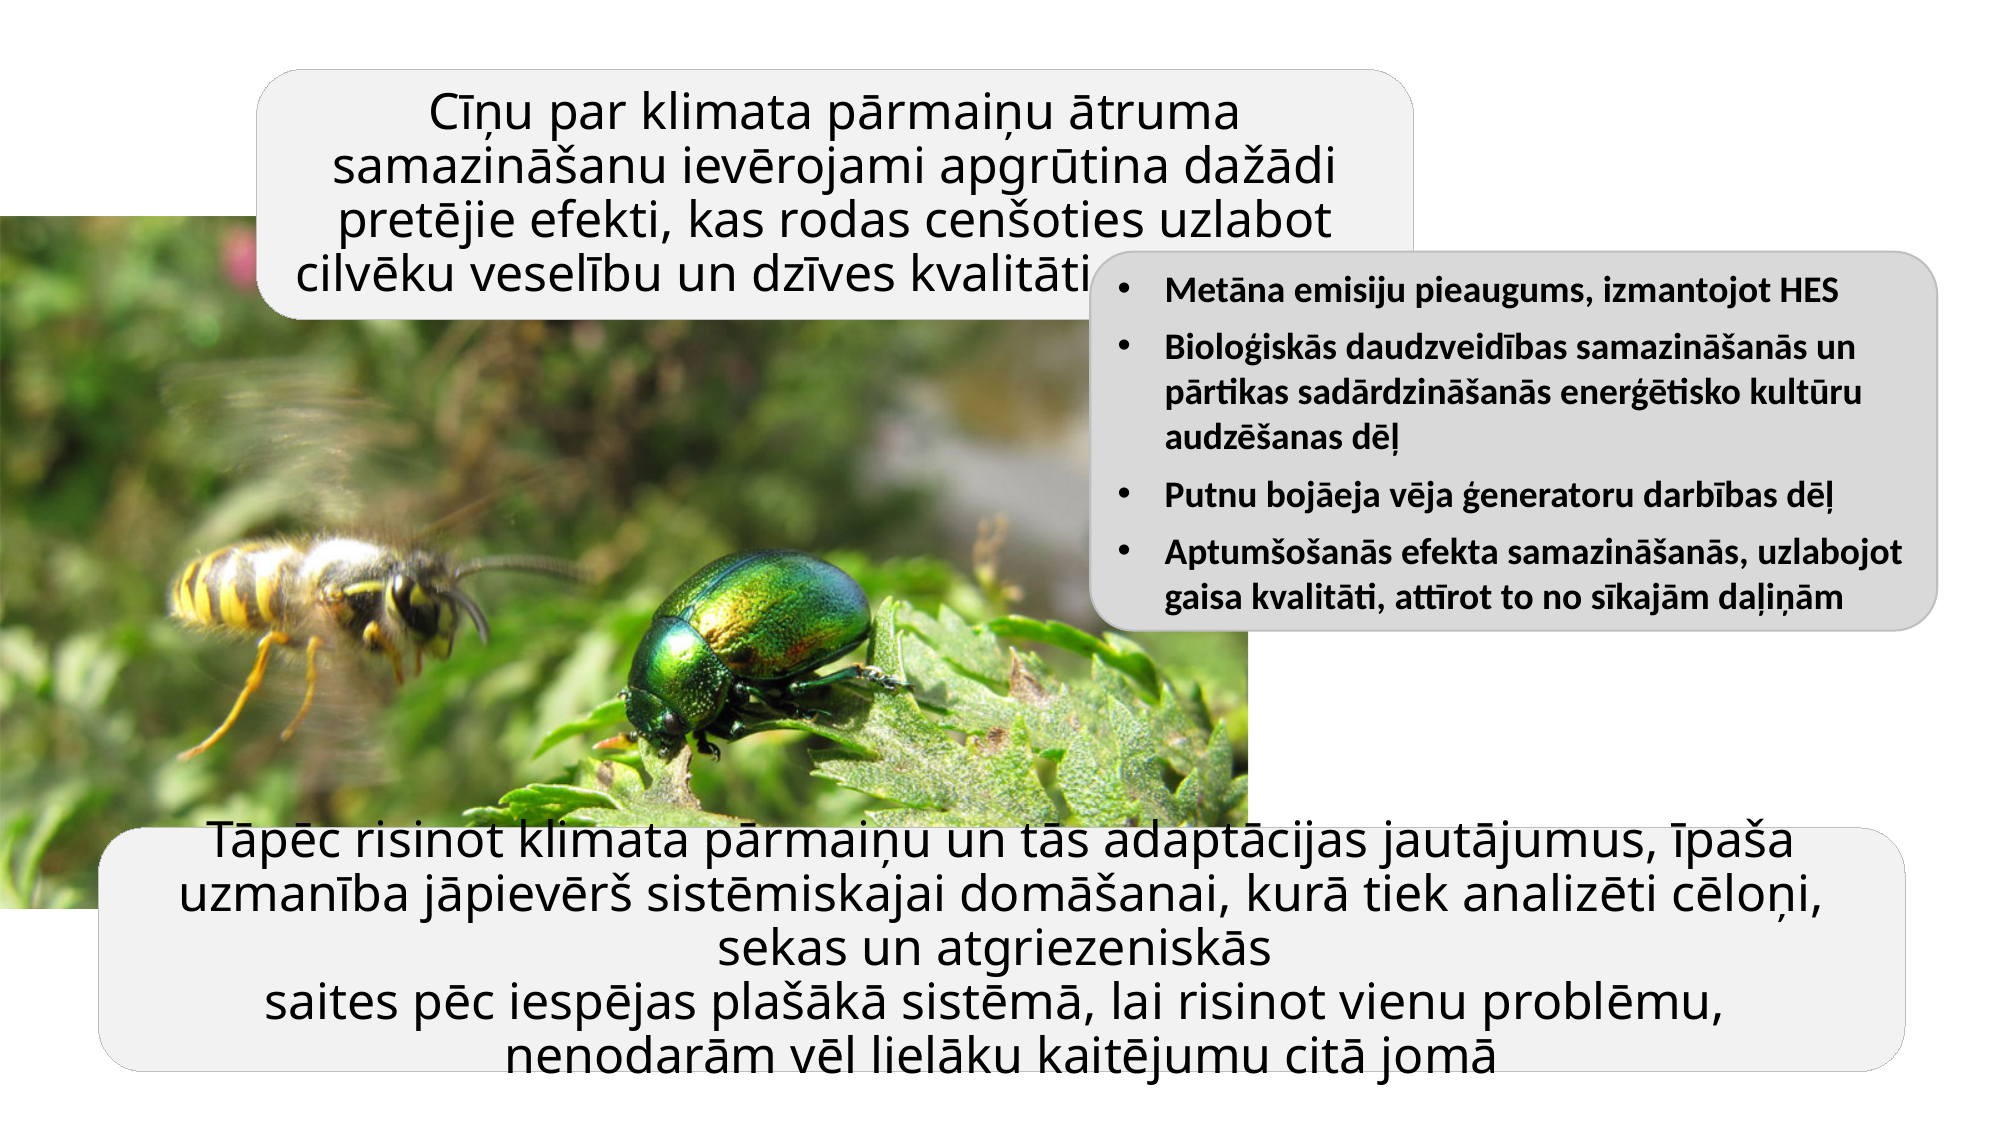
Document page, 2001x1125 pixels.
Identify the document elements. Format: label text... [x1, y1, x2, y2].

picture [0, 216, 1249, 909]
text_box Cīņu par klimata pārmaiņu ātruma samazināšanu ievērojami apgrūtina dažādi pretējie efekti, kas rodas cenšoties uzlabot cilvēku veselību un dzīves kvalitāti, piemēram: [256, 69, 1414, 250]
text_box Tāpēc risinot klimata pārmaiņu un tās adaptācijas jautājumus, īpaša uzmanība jāpievērš sistēmiskajai domāšanai, kurā tiek analizēti cēloņi, sekas un atgriezeniskās saites pēc iespējas plašākā sistēmā, lai risinot vienu problēmu, nenodarām vēl lielāku kaitējumu citā jomā [98, 827, 1906, 1072]
text_box Metāna emisiju pieaugums, izmantojot HES Bioloģiskās daudzveidības samazināšanās un pārtikas sadārdzināšanās enerģētisko kultūru audzēšanas dēļ Putnu bojāeja vēja ģeneratoru darbības dēļ Aptumšošanās efekta samazināšanās, uzlabojot gaisa kvalitāti, attīrot to no sīkajām daļiņām [1249, 250, 1939, 632]
